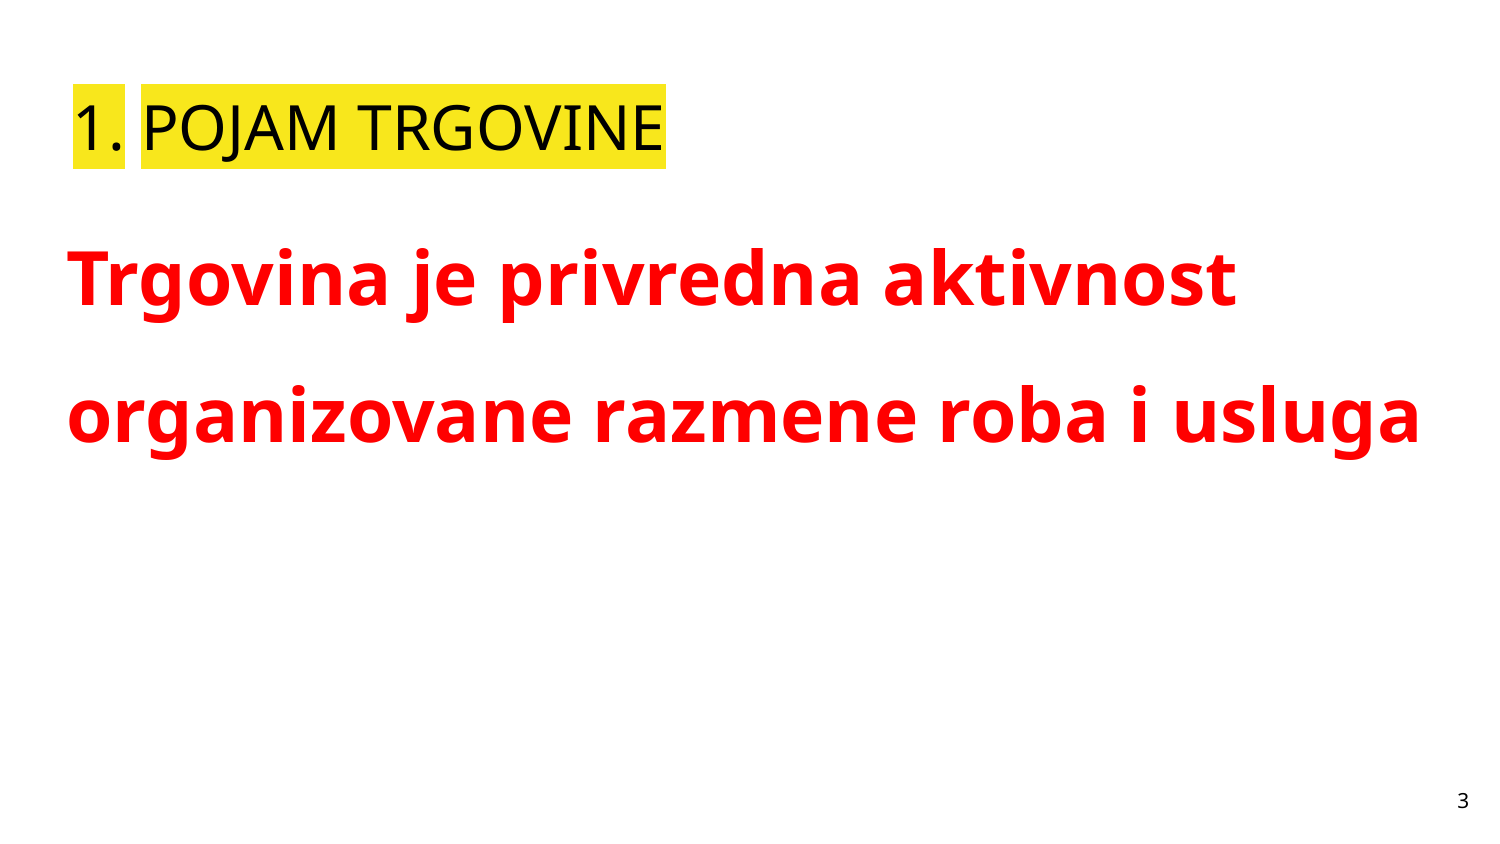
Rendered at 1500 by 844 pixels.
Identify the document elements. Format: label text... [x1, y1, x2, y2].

list Trgovina je privredna aktivnost organizovane razmene roba i usluga [50, 202, 1450, 750]
title POJAM TRGOVINE [51, 72, 1449, 167]
